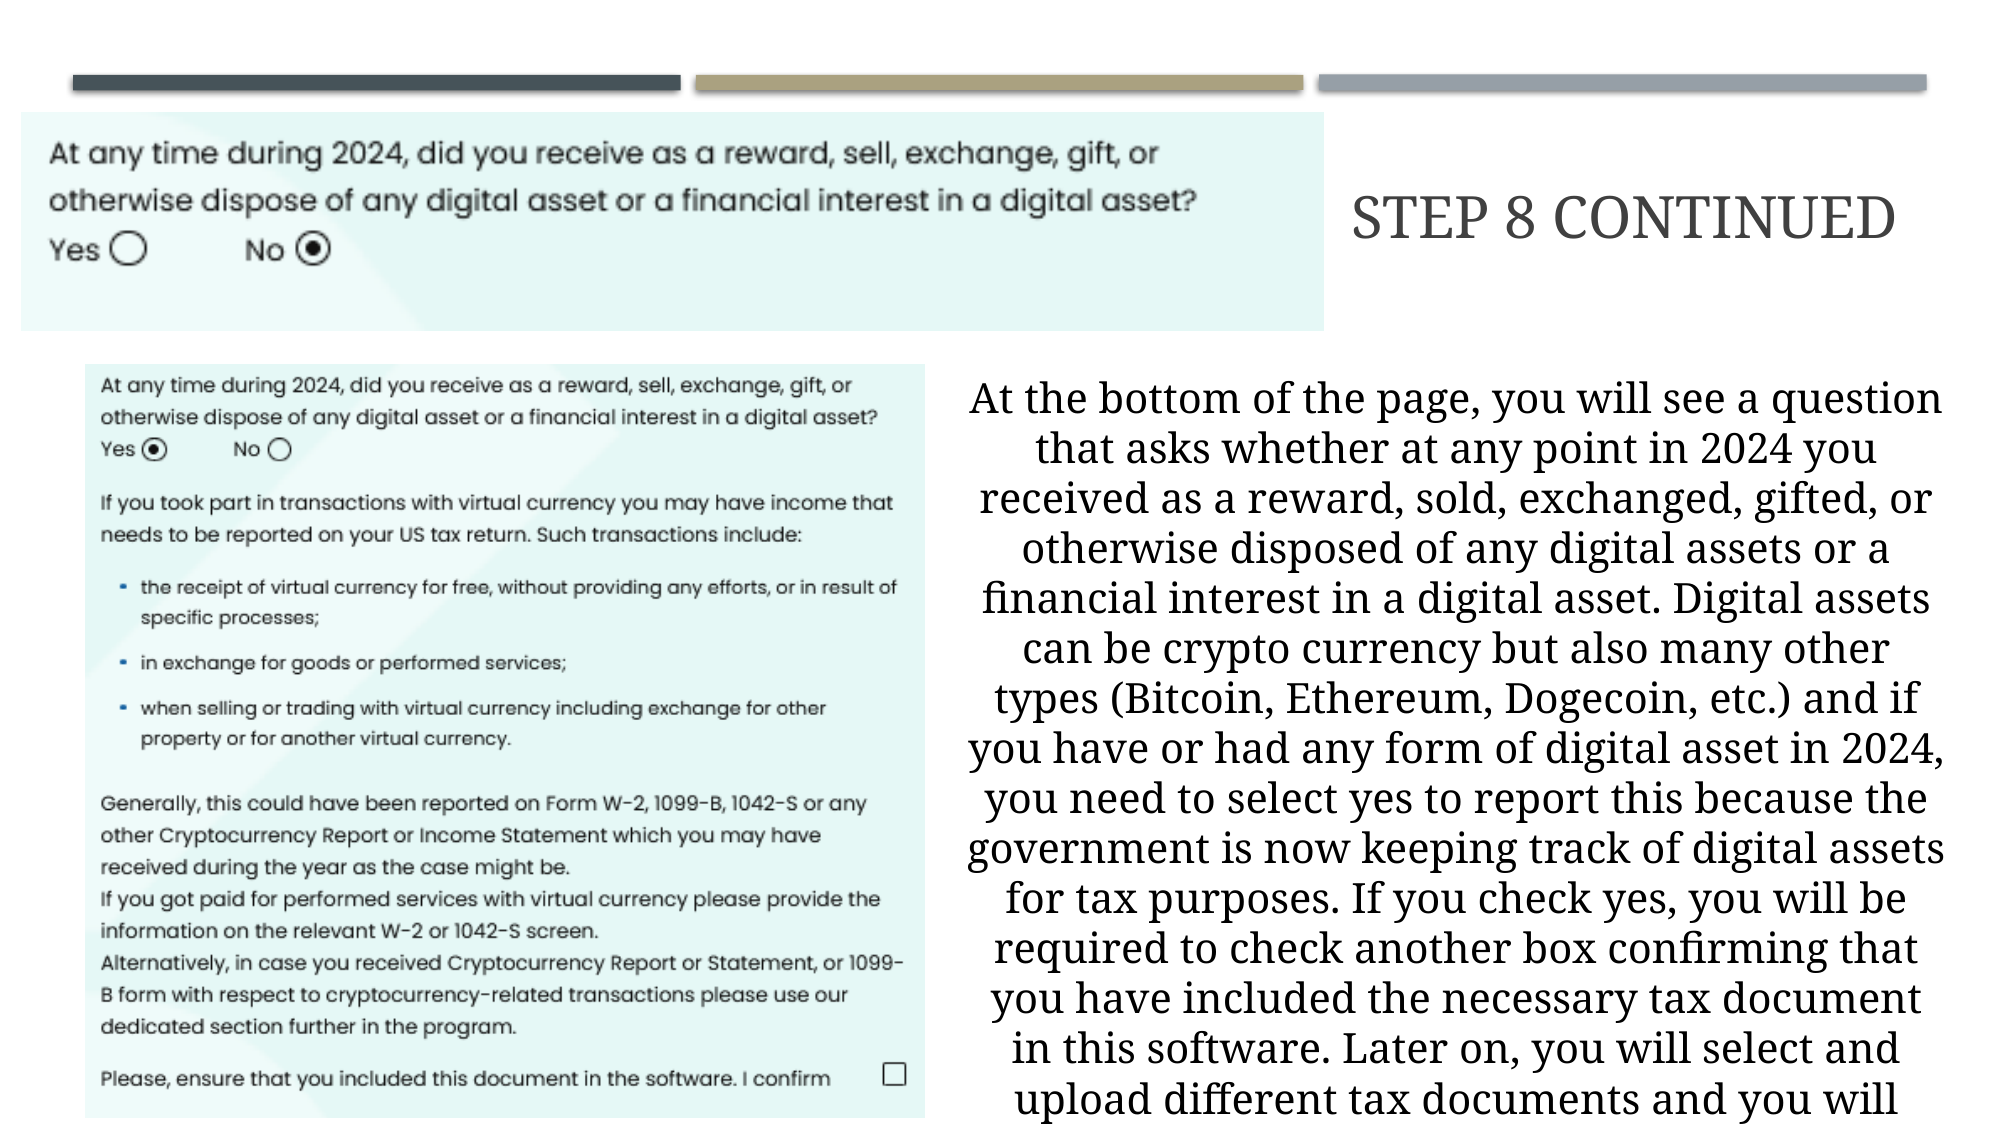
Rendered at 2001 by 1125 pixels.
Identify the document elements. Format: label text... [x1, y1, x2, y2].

text_box At the bottom of the page, you will see a question that asks whether at any point in 2024 you received as a reward, sold, exchanged, gifted, or otherwise disposed of any digital assets or a financial interest in a digital asset. Digital assets can be crypto currency but also many other types (Bitcoin, Ethereum, Dogecoin, etc.) and if you have or had any form of digital asset in 2024, you need to select yes to report this because the government is now keeping track of digital assets for tax purposes. If you check yes, you will be required to check another box confirming that you have included the necessary tax document in this software. Later on, you will select and upload different tax documents and you will need to make sure the tax document regarding this asset is included in your filing. [952, 364, 1961, 1125]
title Step 8 Continued [1329, 171, 1961, 258]
picture [20, 111, 1324, 331]
picture [84, 364, 925, 1119]
